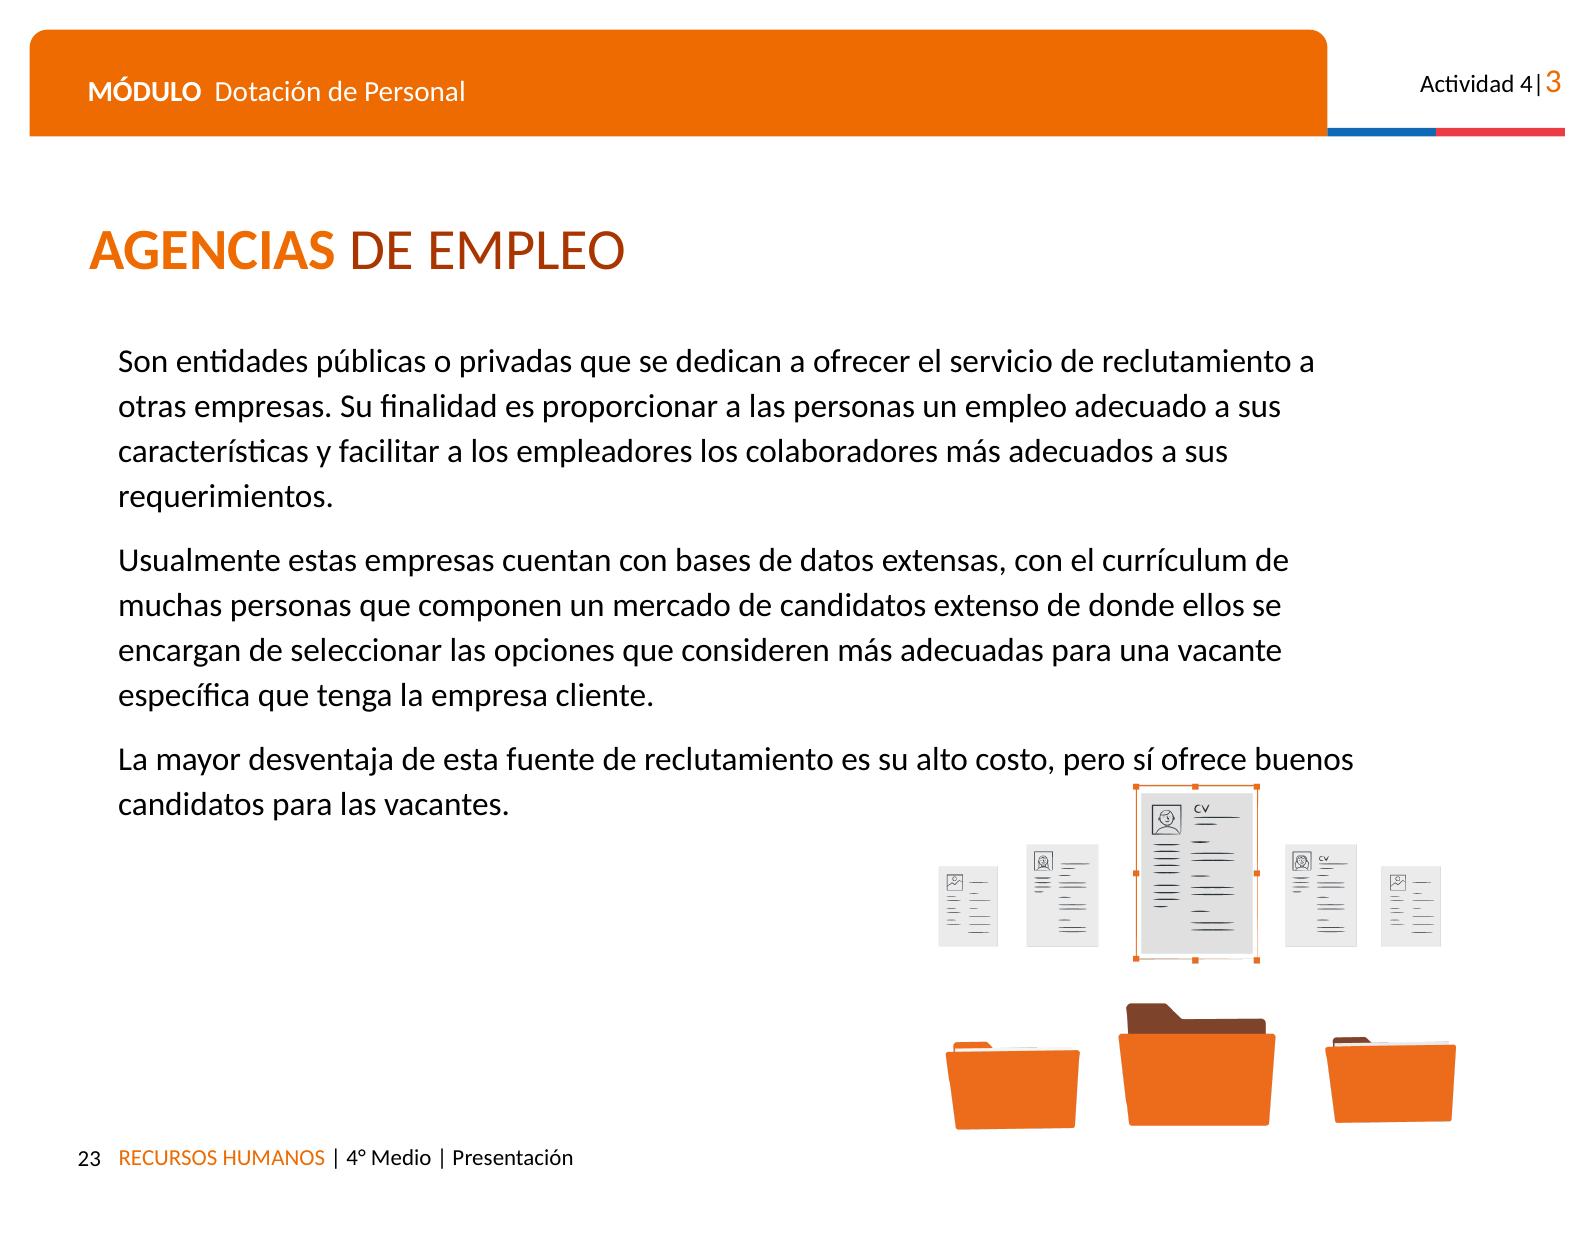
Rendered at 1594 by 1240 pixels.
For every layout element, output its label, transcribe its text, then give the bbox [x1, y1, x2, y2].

slide_number ‹#› [60, 1128, 117, 1240]
text_box Son entidades públicas o privadas que se dedican a ofrecer el servicio de reclutamiento a otras empresas. Su finalidad es proporcionar a las personas un empleo adecuado a sus características y facilitar a los empleadores los colaboradores más adecuados a sus requerimientos. Usualmente estas empresas cuentan con bases de datos extensas, con el currículum de muchas personas que componen un mercado de candidatos extenso de donde ellos se encargan de seleccionar las opciones que consideren más adecuadas para una vacante específica que tenga la empresa cliente. La mayor desventaja de esta fuente de reclutamiento es su alto costo, pero sí ofrece buenos candidatos para las vacantes. [110, 326, 1367, 830]
text_box AGENCIAS DE EMPLEO [74, 209, 1188, 296]
picture [938, 783, 1456, 1131]
